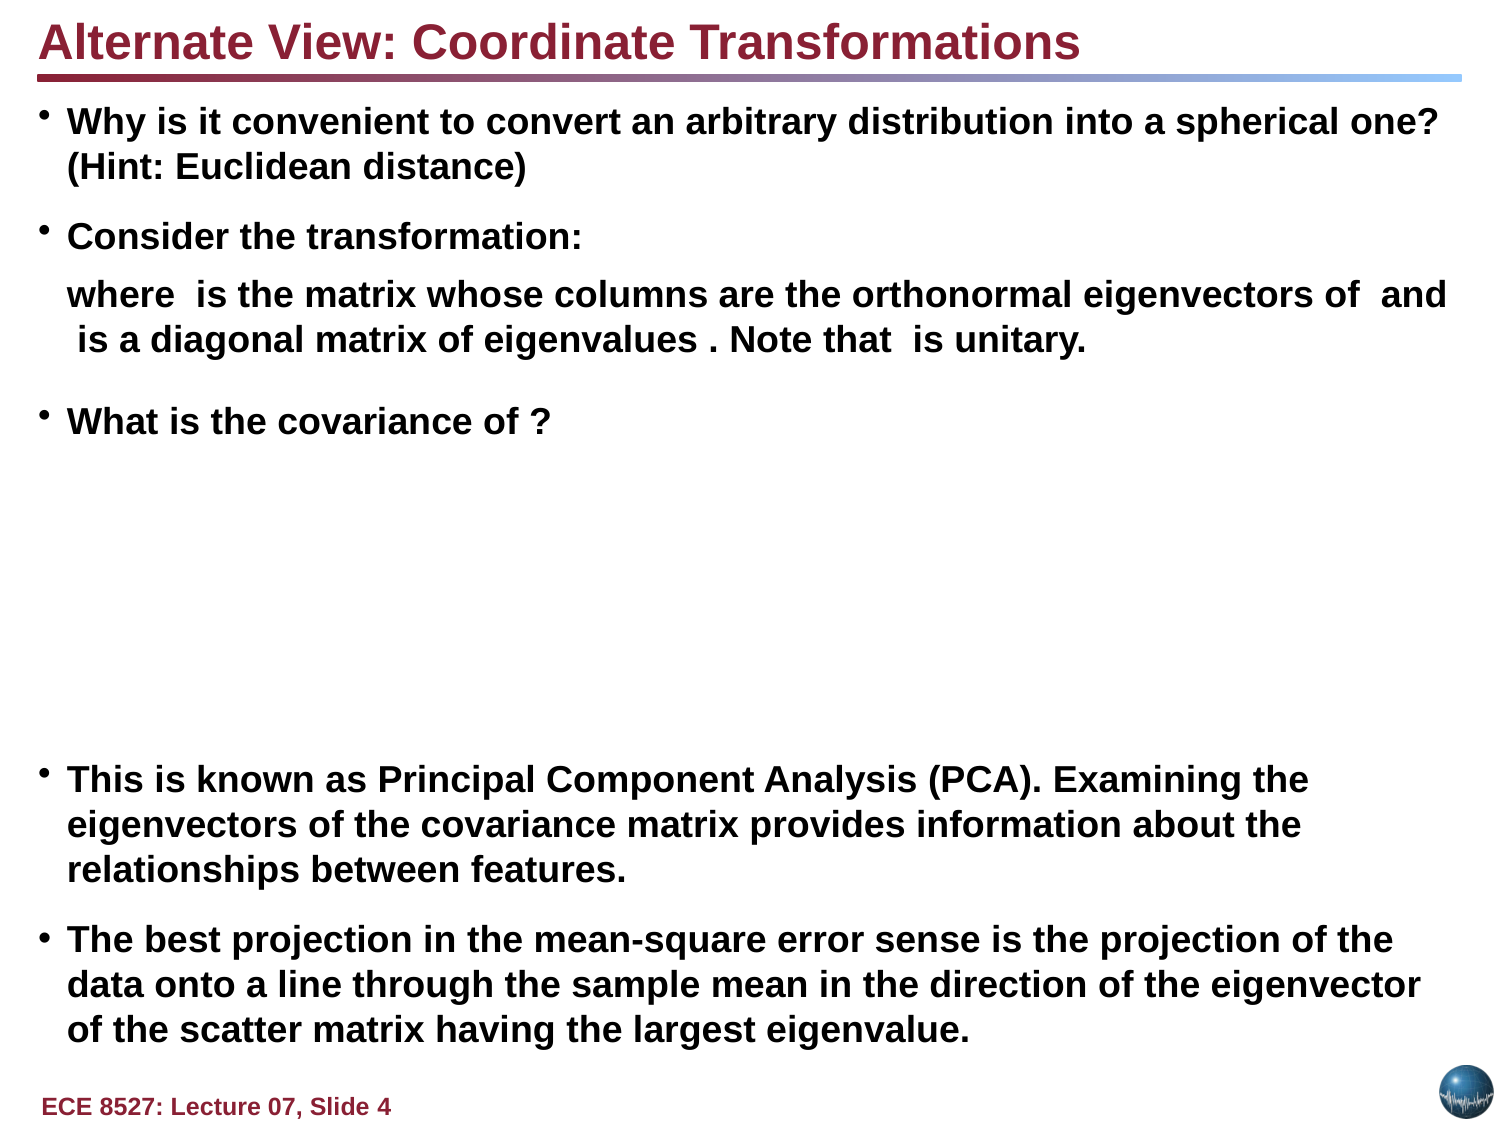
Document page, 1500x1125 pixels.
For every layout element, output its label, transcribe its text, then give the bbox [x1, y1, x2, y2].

text_box Alternate View: Coordinate Transformations [37, 0, 1463, 80]
picture [1439, 1065, 1494, 1119]
